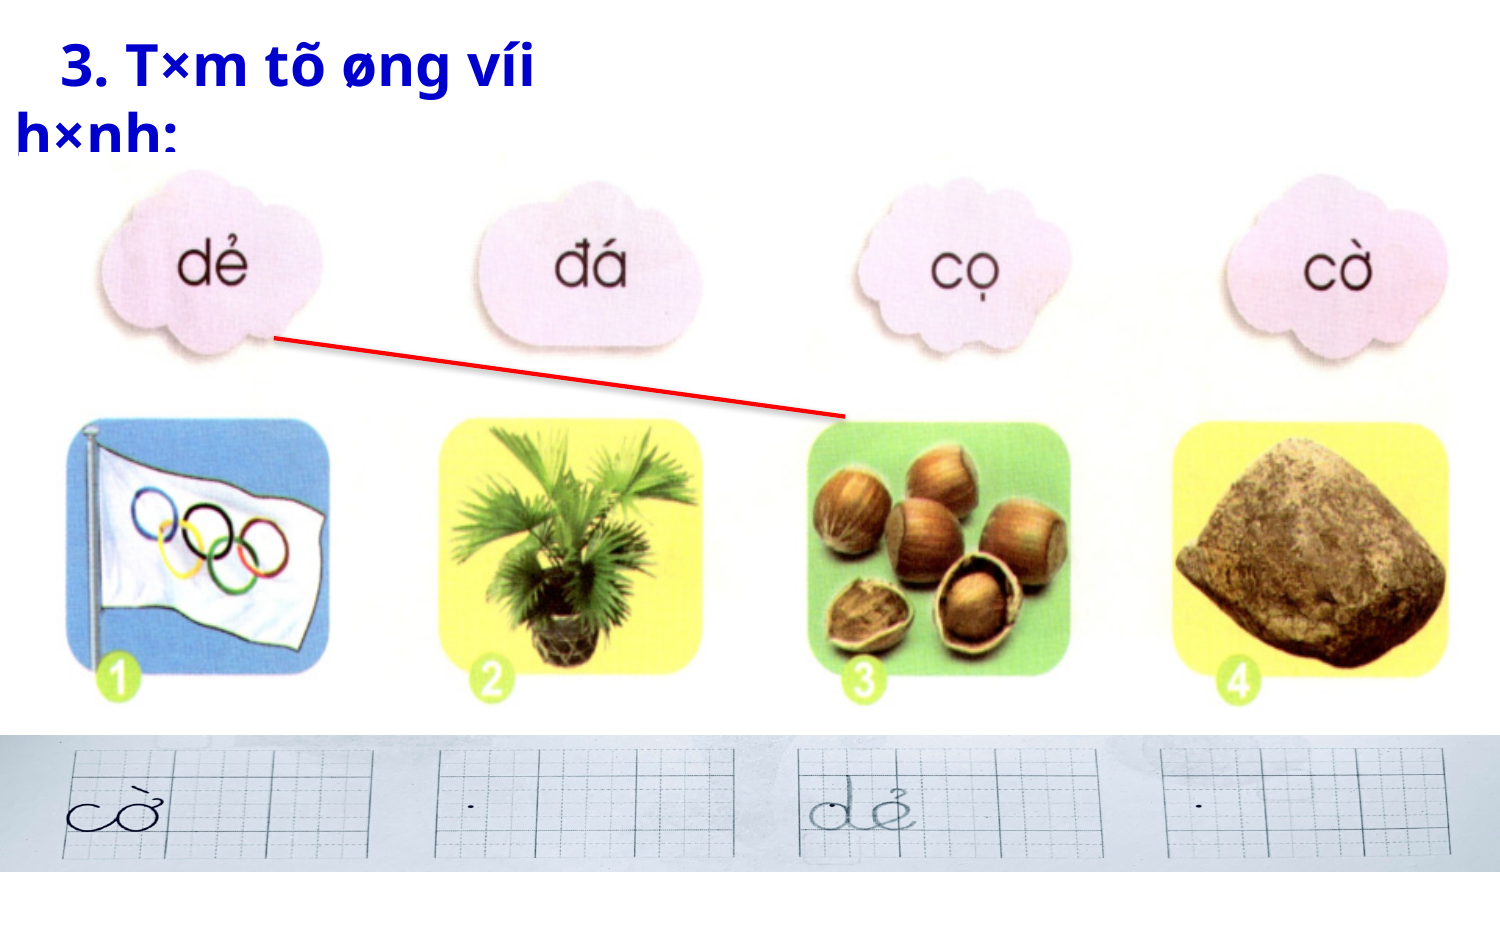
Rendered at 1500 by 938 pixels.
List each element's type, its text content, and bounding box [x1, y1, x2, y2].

picture [0, 151, 1500, 872]
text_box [273, 337, 846, 417]
text_box 3. T×m tõ øng víi h×nh: [0, 21, 686, 176]
